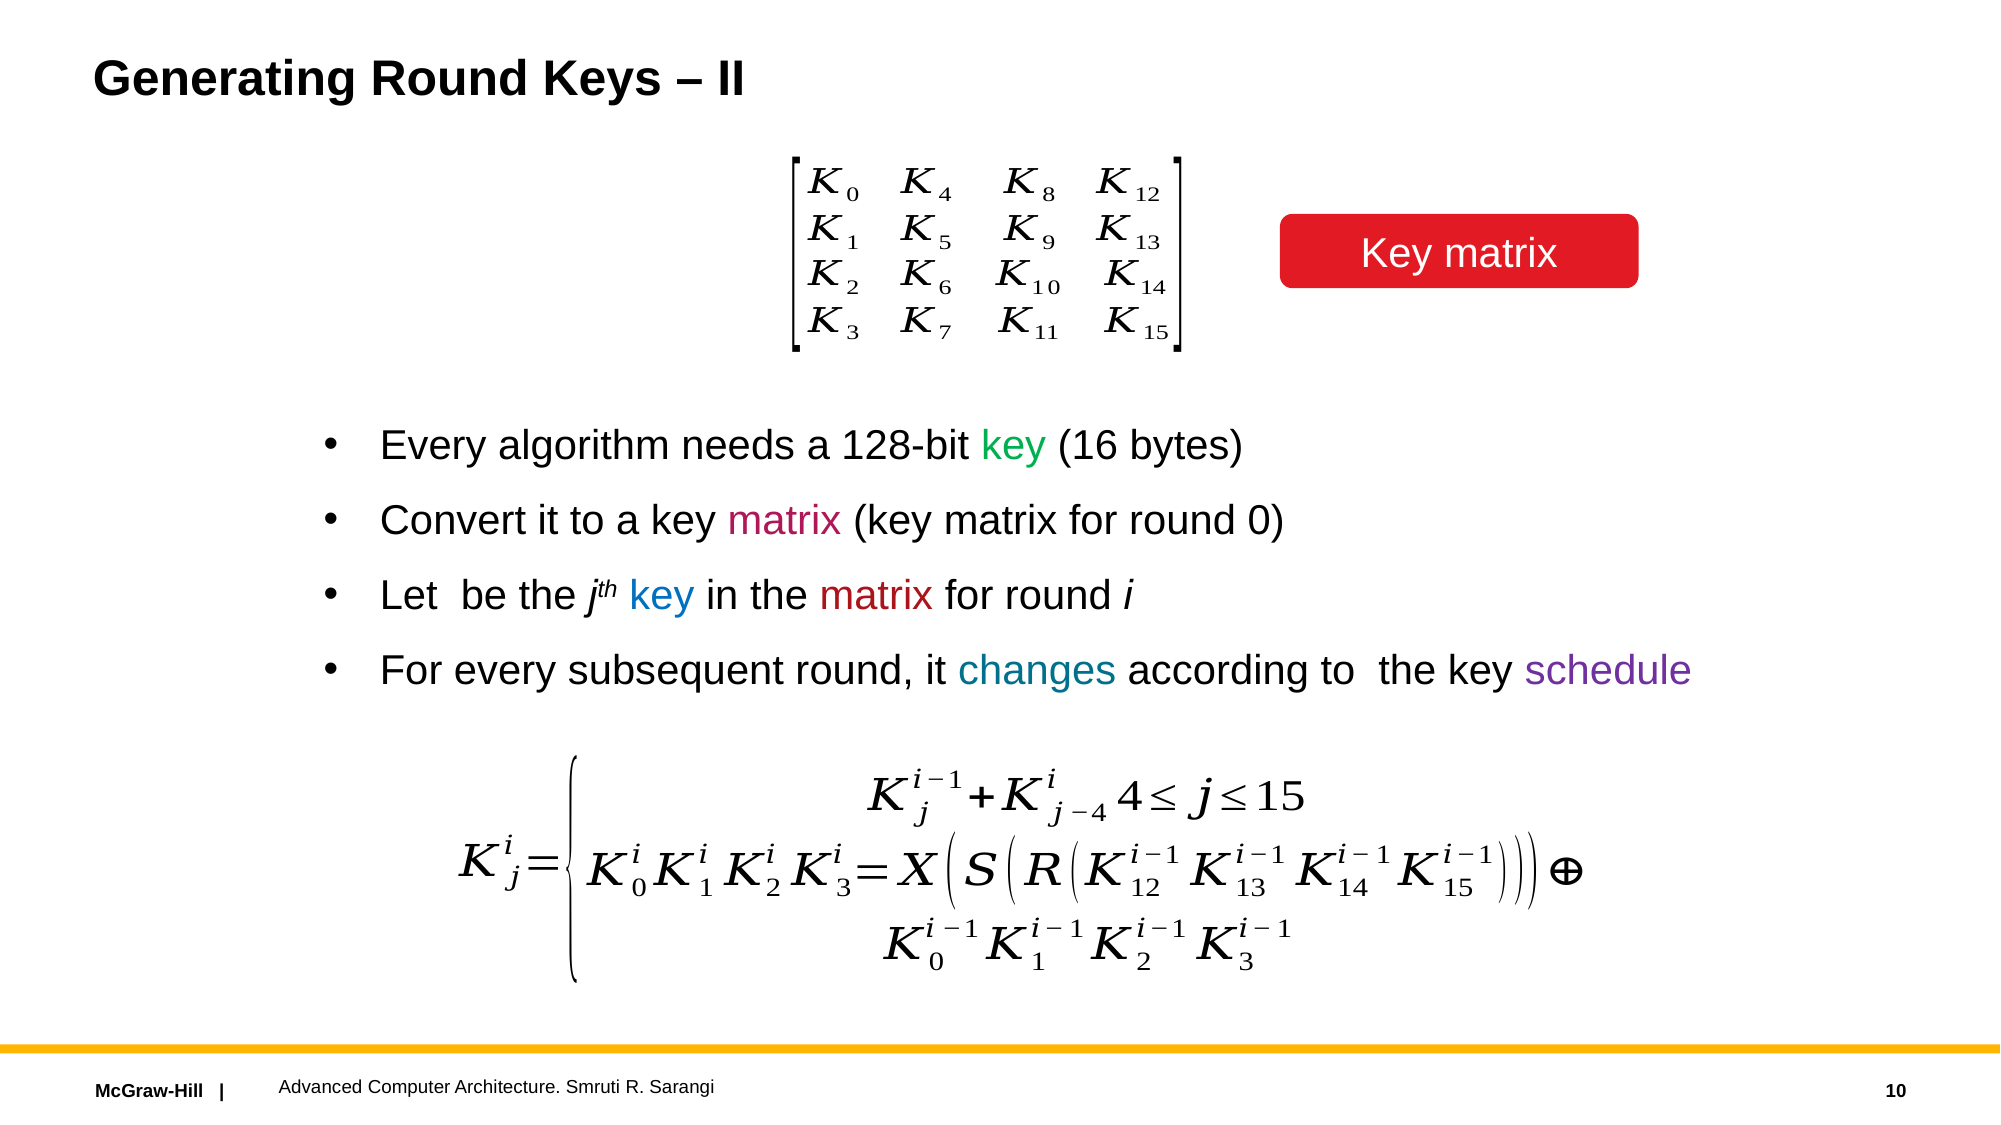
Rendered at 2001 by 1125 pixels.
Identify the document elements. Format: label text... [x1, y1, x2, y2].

title Generating Round Keys – II [78, 45, 1578, 180]
text_box Key matrix [1278, 212, 1640, 290]
footer Advanced Computer Architecture. Smruti R. Sarangi [263, 1067, 1464, 1105]
slide_number 10 [1711, 1071, 1922, 1109]
